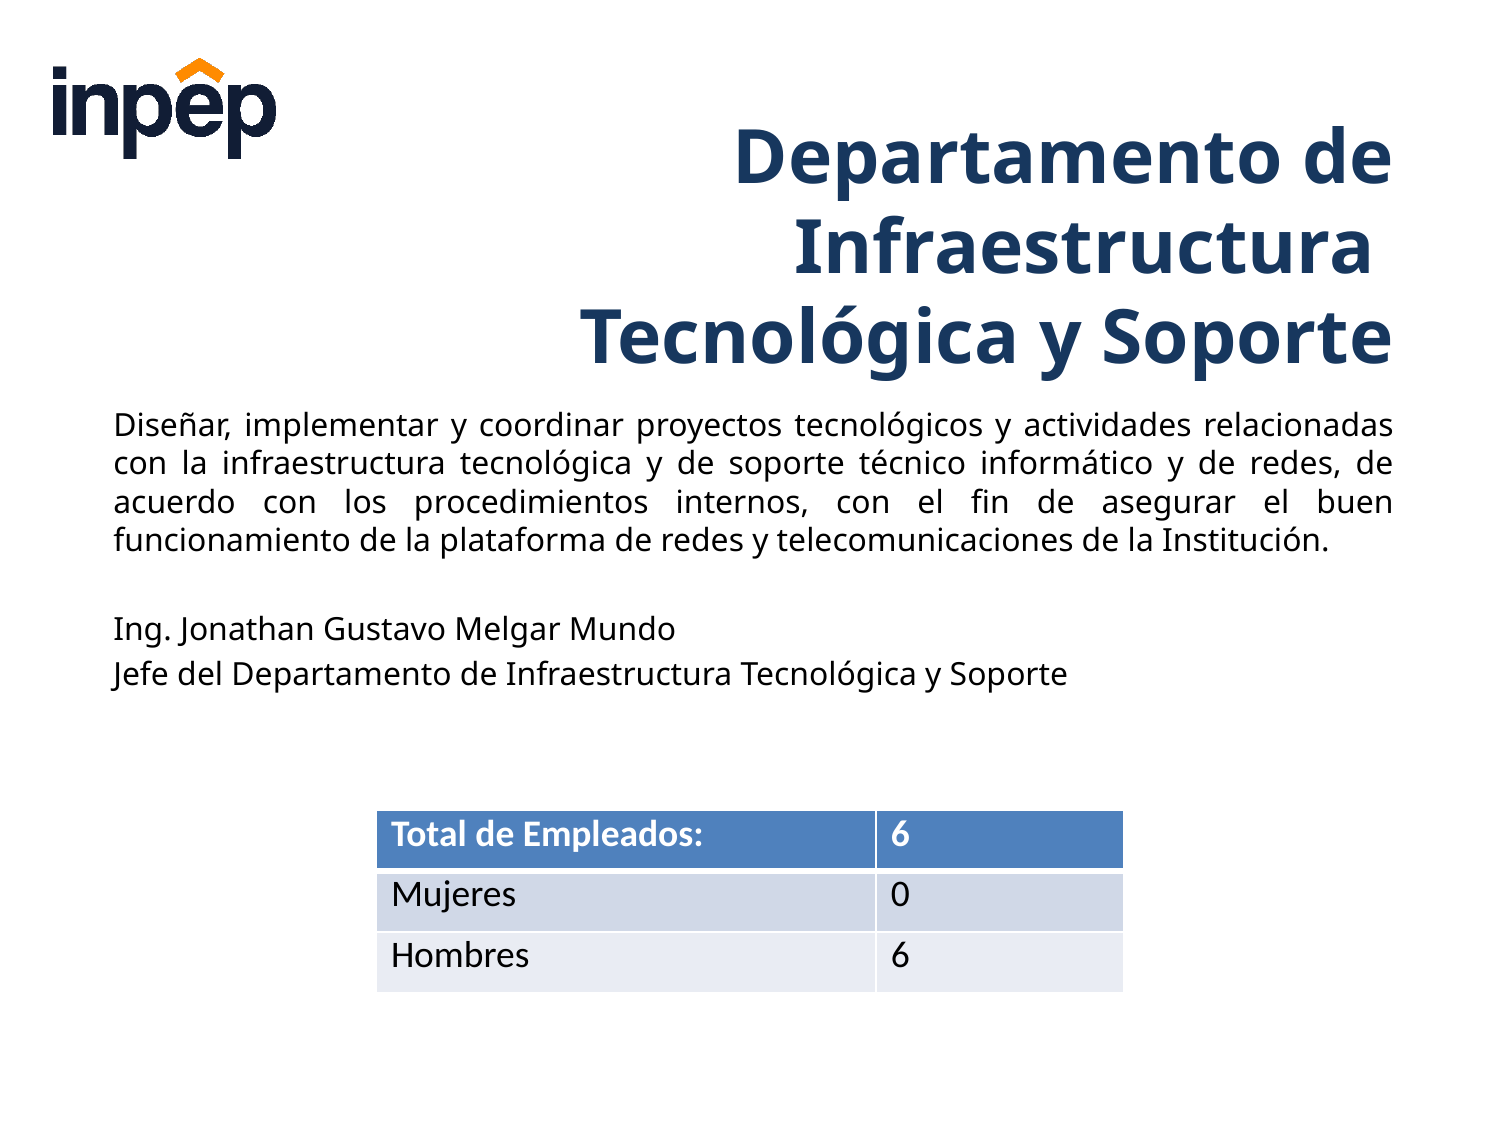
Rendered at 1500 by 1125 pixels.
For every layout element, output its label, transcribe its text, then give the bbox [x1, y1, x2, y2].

table_header 6 [877, 811, 1123, 868]
list Diseñar, implementar y coordinar proyectos tecnológicos y actividades relacionadas con la infraestructura tecnológica y de soporte técnico informático y de redes, de acuerdo con los procedimientos internos, con el fin de asegurar el buen funcionamiento de la plataforma de redes y telecomunicaciones de la Institución. Ing. Jonathan Gustavo Melgar Mundo Jefe del Departamento de Infraestructura Tecnológica y Soporte [98, 397, 1410, 728]
table_cell Mujeres [377, 874, 875, 931]
table_header Total de Empleados: [377, 811, 875, 868]
title Departamento de Infraestructura Tecnológica y Soporte [191, 150, 1410, 338]
table_cell 6 [877, 933, 1123, 992]
picture [52, 58, 277, 159]
table_cell Hombres [377, 933, 875, 992]
table_cell 0 [877, 874, 1123, 931]
